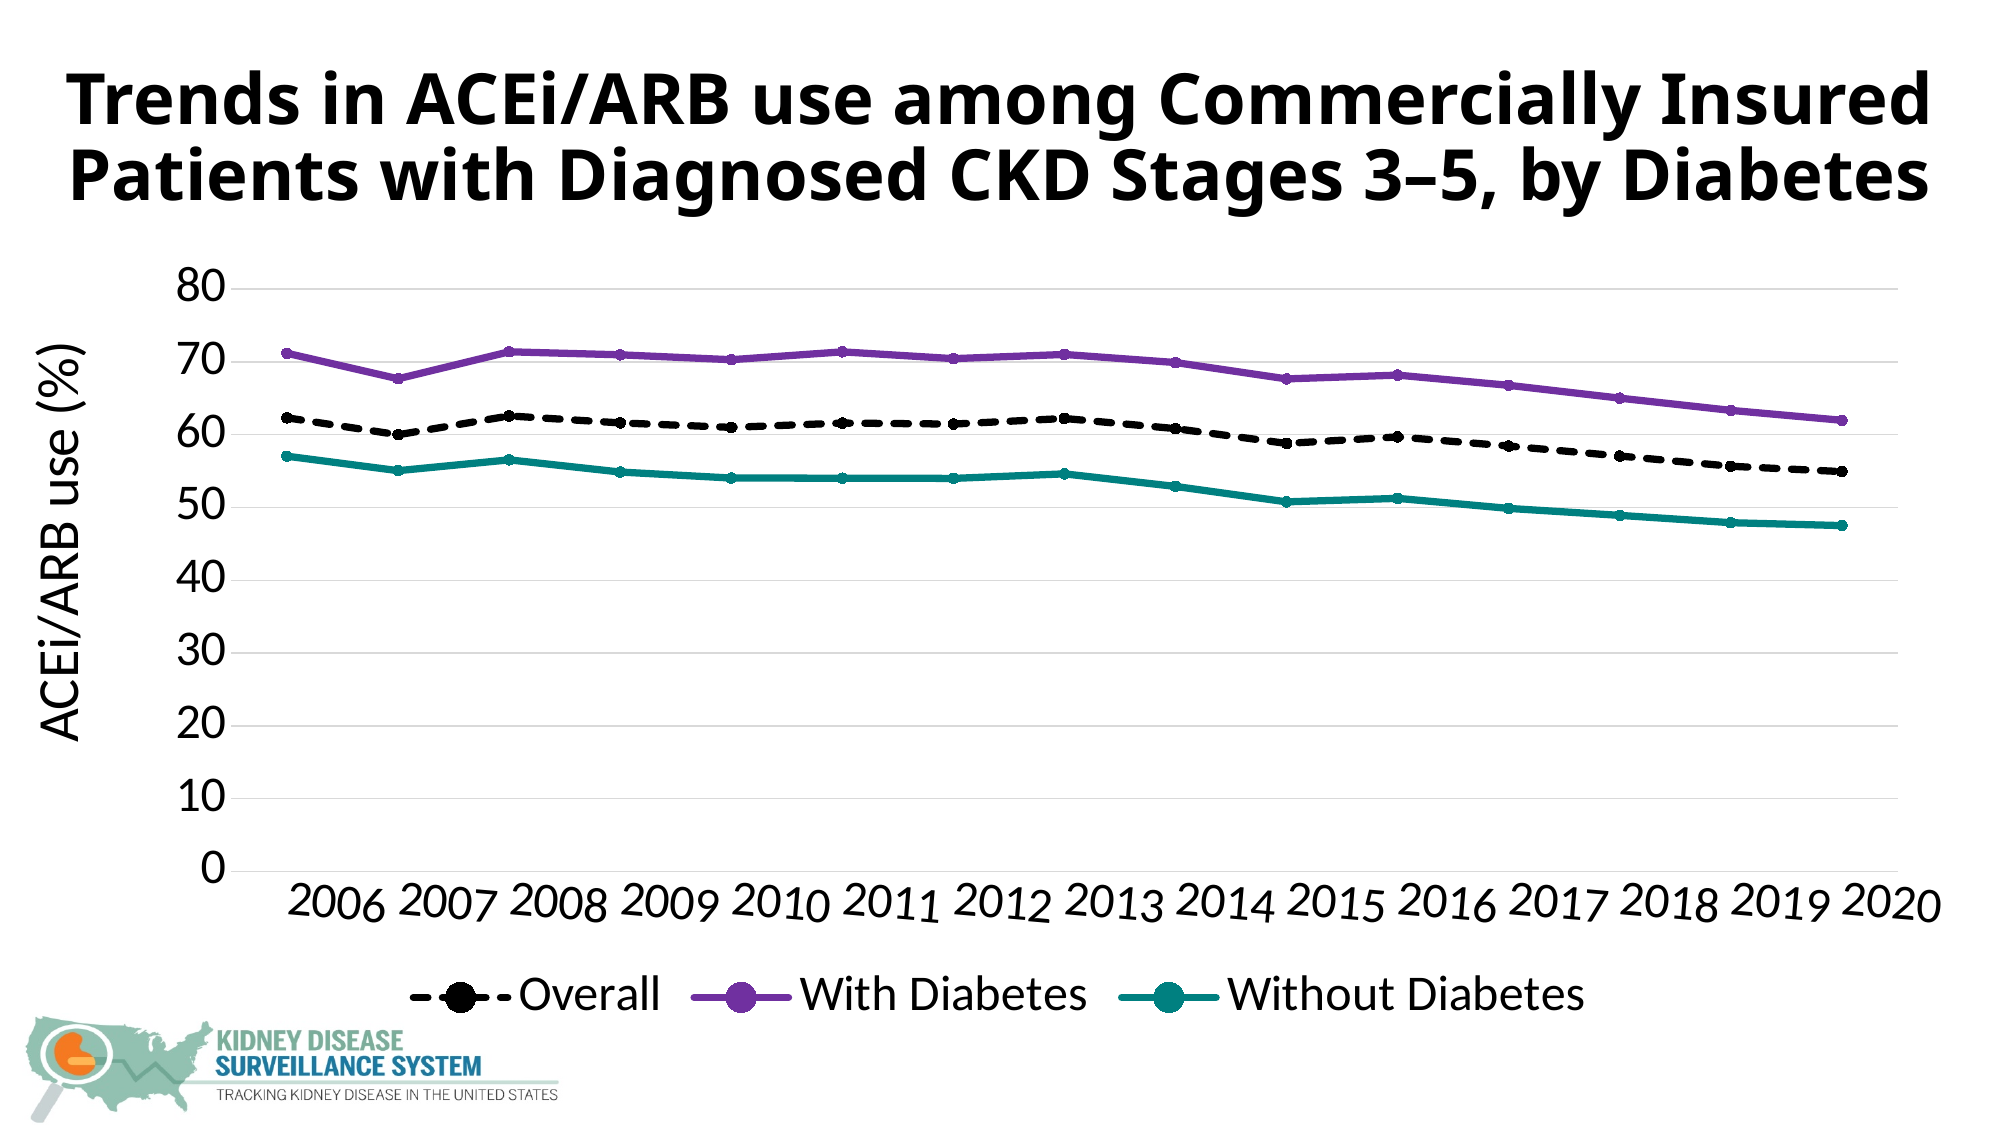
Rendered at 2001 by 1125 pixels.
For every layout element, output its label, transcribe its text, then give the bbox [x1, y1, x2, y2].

picture [22, 1033, 567, 1125]
title Trends in ACEi/ARB use among Commercially Insured Patients with Diagnosed CKD Stages 3–5, by Diabetes [16, 31, 1984, 248]
chart [16, 248, 1984, 1033]
